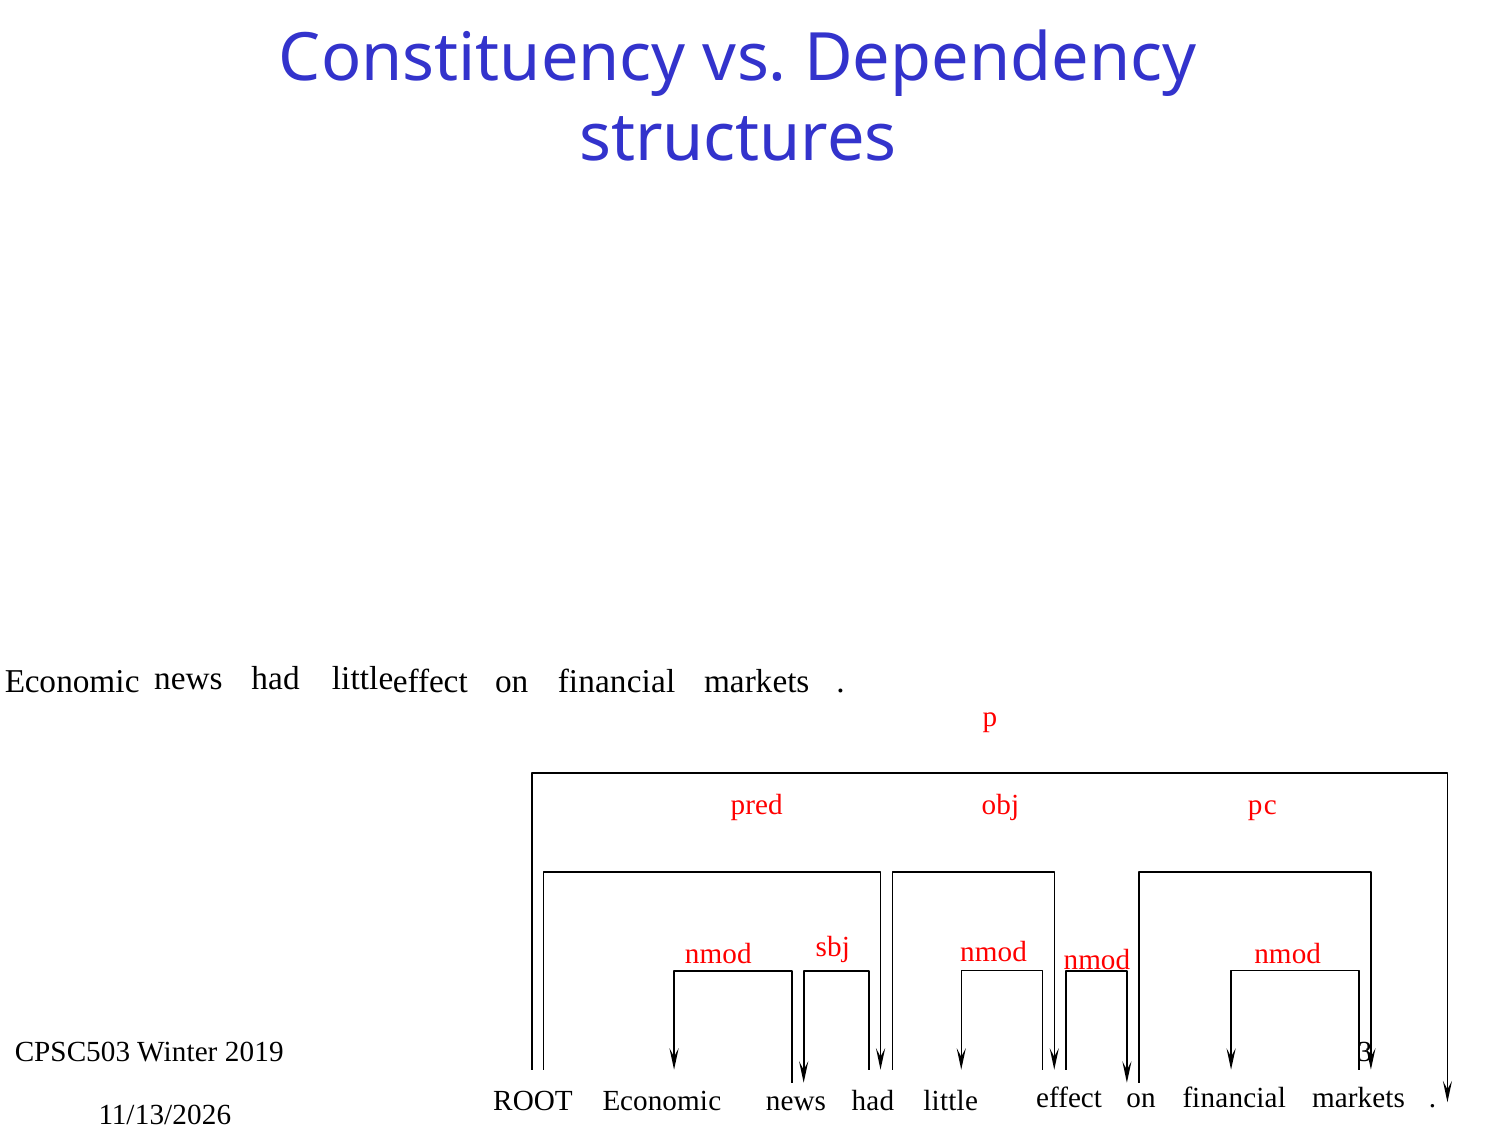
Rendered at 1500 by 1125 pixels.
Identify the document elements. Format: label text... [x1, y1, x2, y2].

footer CPSC503 Winter 2019 [0, 1024, 388, 1101]
text_box ROOT Economic [489, 1070, 748, 1125]
text_box effect on financial markets . [388, 654, 893, 719]
text_box effect on financial markets . [1032, 1067, 1478, 1125]
text_box Economic [0, 654, 170, 719]
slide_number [83, 1087, 397, 1125]
text_box p [978, 687, 1007, 753]
text_box pred obj pc [531, 772, 1448, 1090]
slide_number 3 [1074, 1024, 1388, 1101]
text_box news had little [761, 1090, 1001, 1125]
text_box nmod [670, 926, 767, 977]
text_box nmod [1239, 926, 1337, 977]
text_box news had little [150, 651, 420, 716]
text_box nmod [945, 925, 1043, 975]
text_box sbj [800, 920, 866, 970]
title Constituency vs. Dependency structures [100, 0, 1376, 188]
text_box nmod [1048, 933, 1146, 983]
